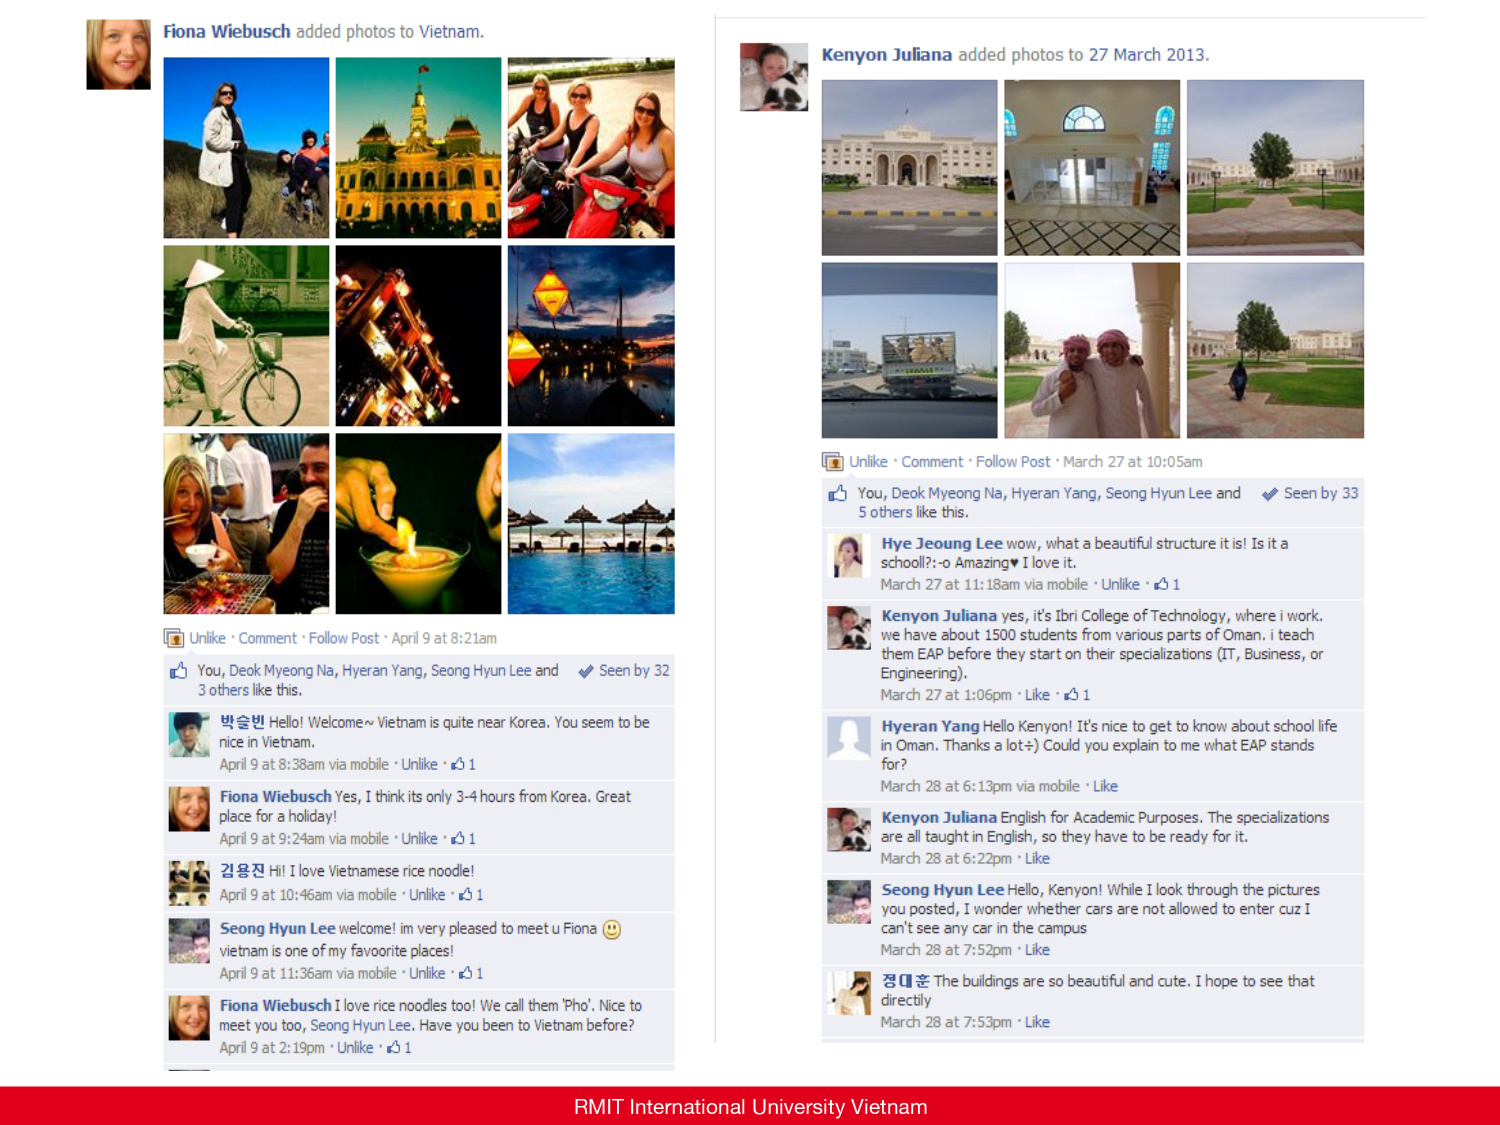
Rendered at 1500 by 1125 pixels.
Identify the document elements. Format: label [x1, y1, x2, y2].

picture [0, 0, 1500, 1125]
list [714, 14, 1434, 1043]
